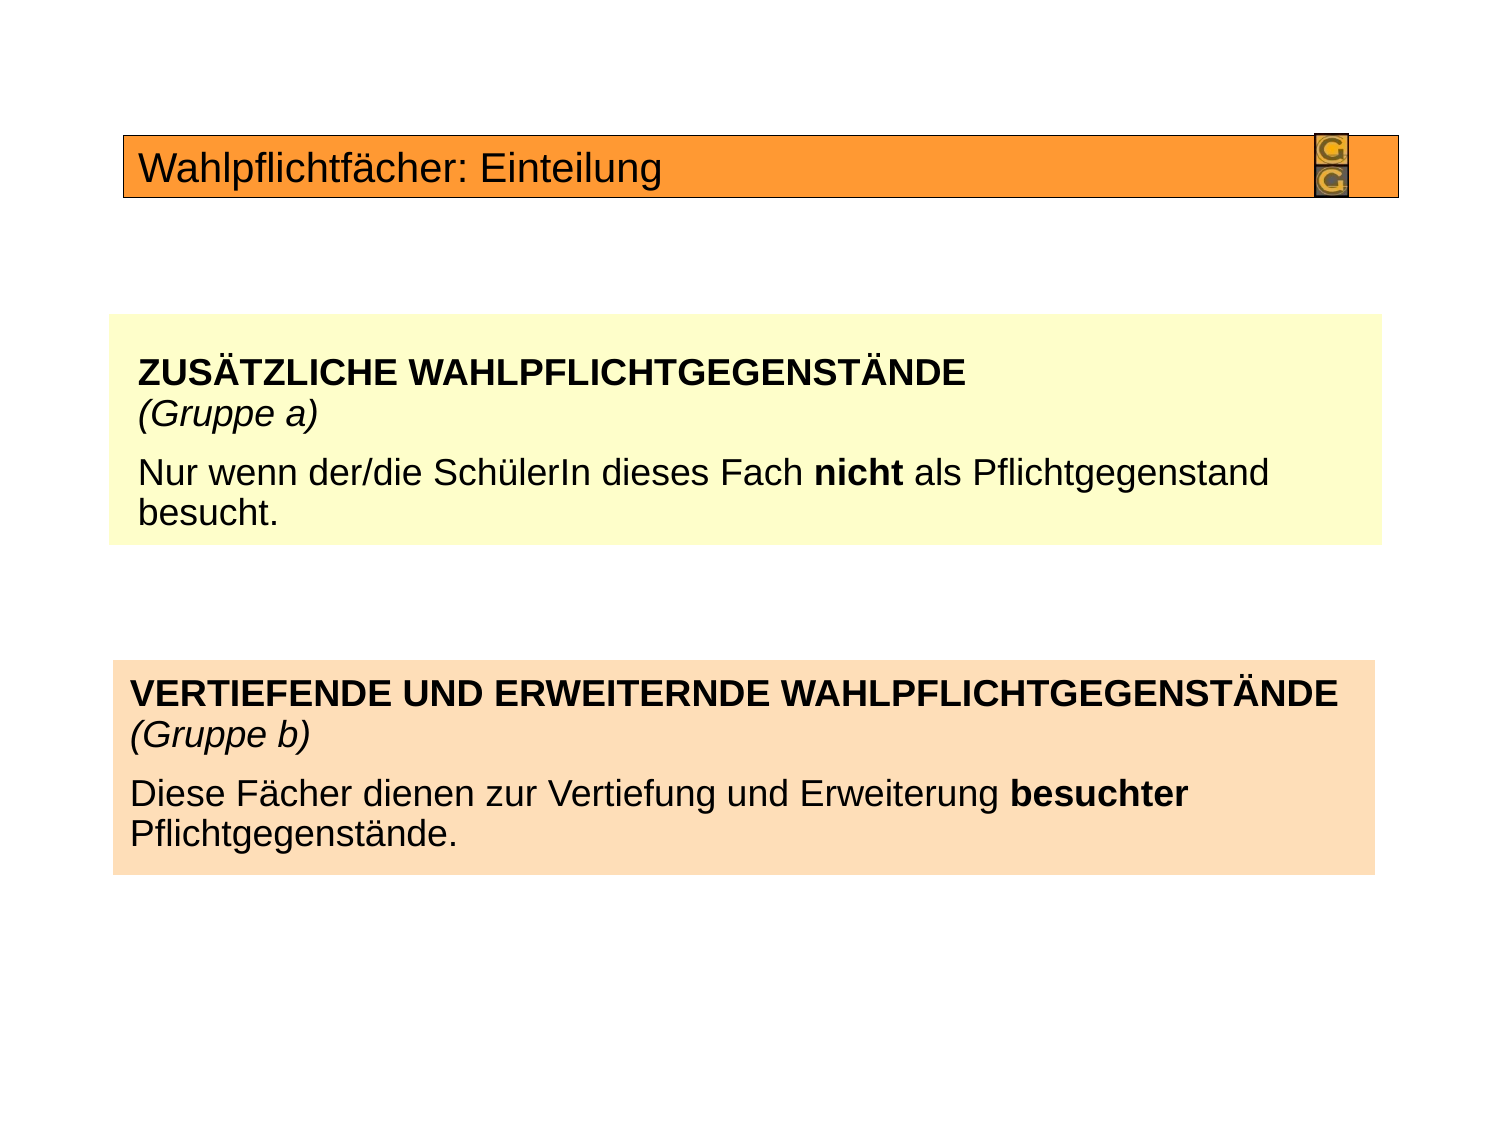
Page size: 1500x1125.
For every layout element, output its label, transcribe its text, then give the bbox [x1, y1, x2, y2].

picture [1314, 133, 1349, 197]
text_box [108, 313, 1384, 546]
text_box [112, 658, 1376, 876]
text_box VERTIEFENDE UND ERWEITERNDE WAHLPFLICHTGEGENSTÄNDE (Gruppe b) Diese Fächer dienen zur Vertiefung und Erweiterung besuchter Pflichtgegenstände. [40, 667, 1375, 863]
text_box ZUSÄTZLICHE WAHLPFLICHTGEGENSTÄNDE (Gruppe a) Nur wenn der/die SchülerIn dieses Fach nicht als Pflichtgegenstand besucht. [123, 345, 1352, 542]
title Wahlpflichtfächer: Einteilung [1351, 135, 1399, 198]
title Wahlpflichtfächer: Einteilung [123, 135, 1311, 198]
